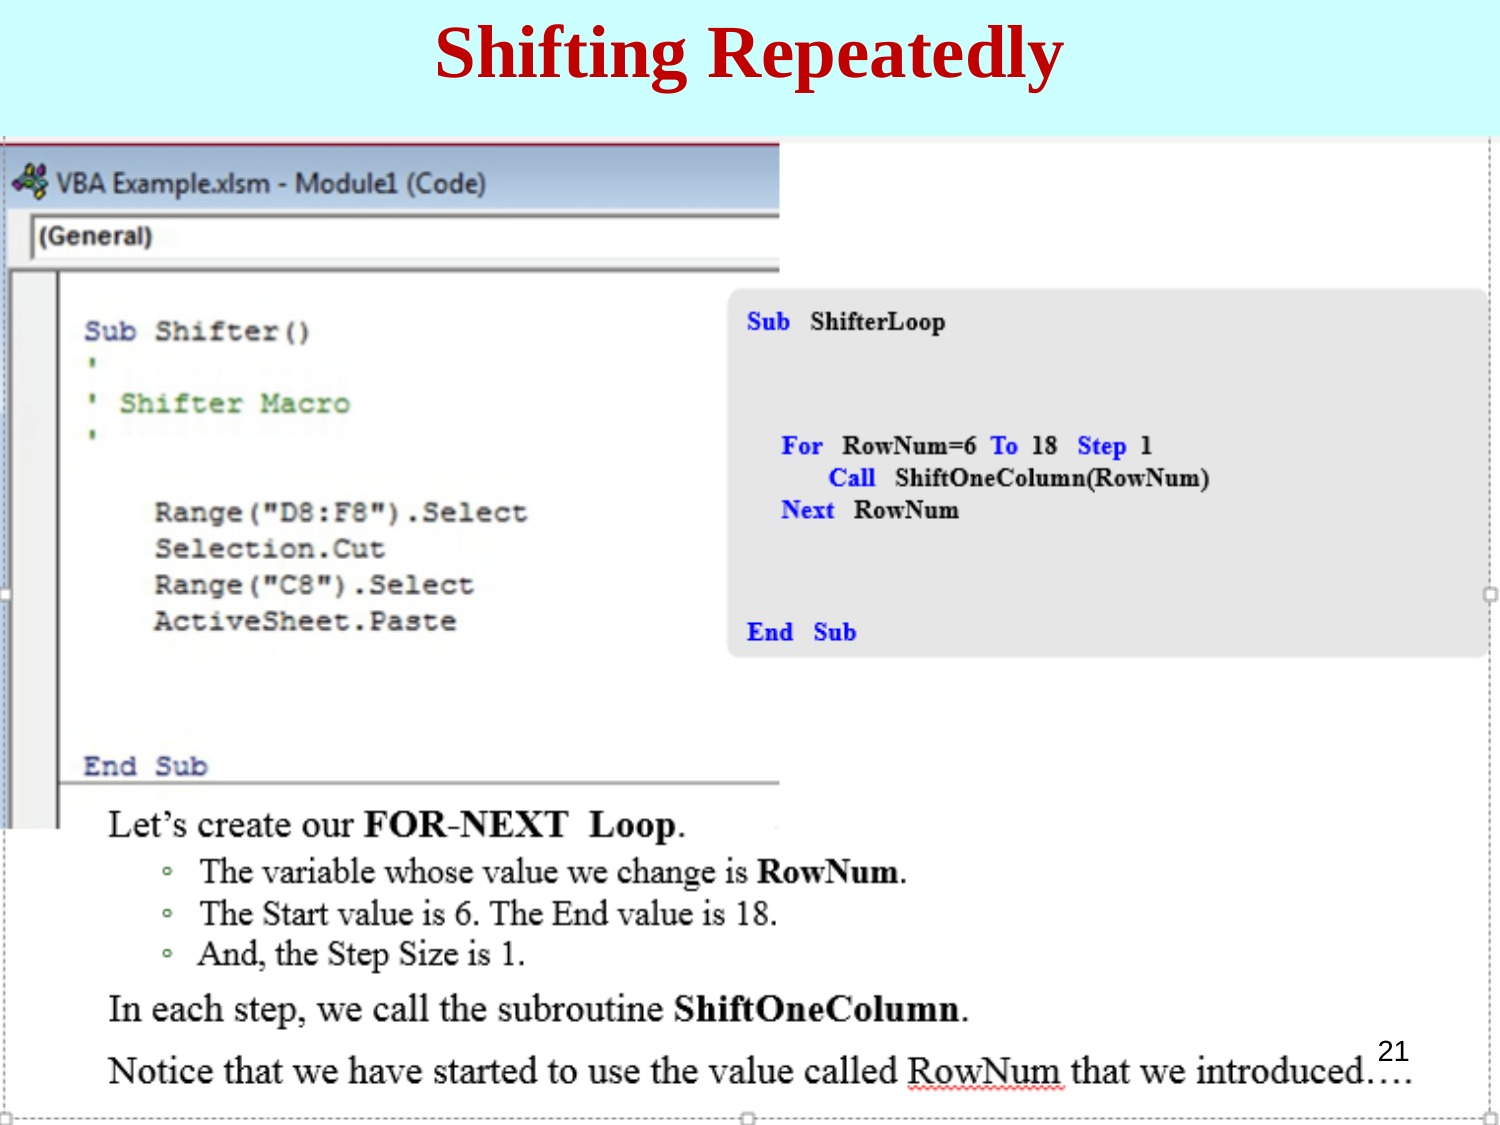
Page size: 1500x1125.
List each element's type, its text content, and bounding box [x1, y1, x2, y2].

title Shifting Repeatedly [0, 0, 1500, 136]
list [0, 136, 1500, 1125]
